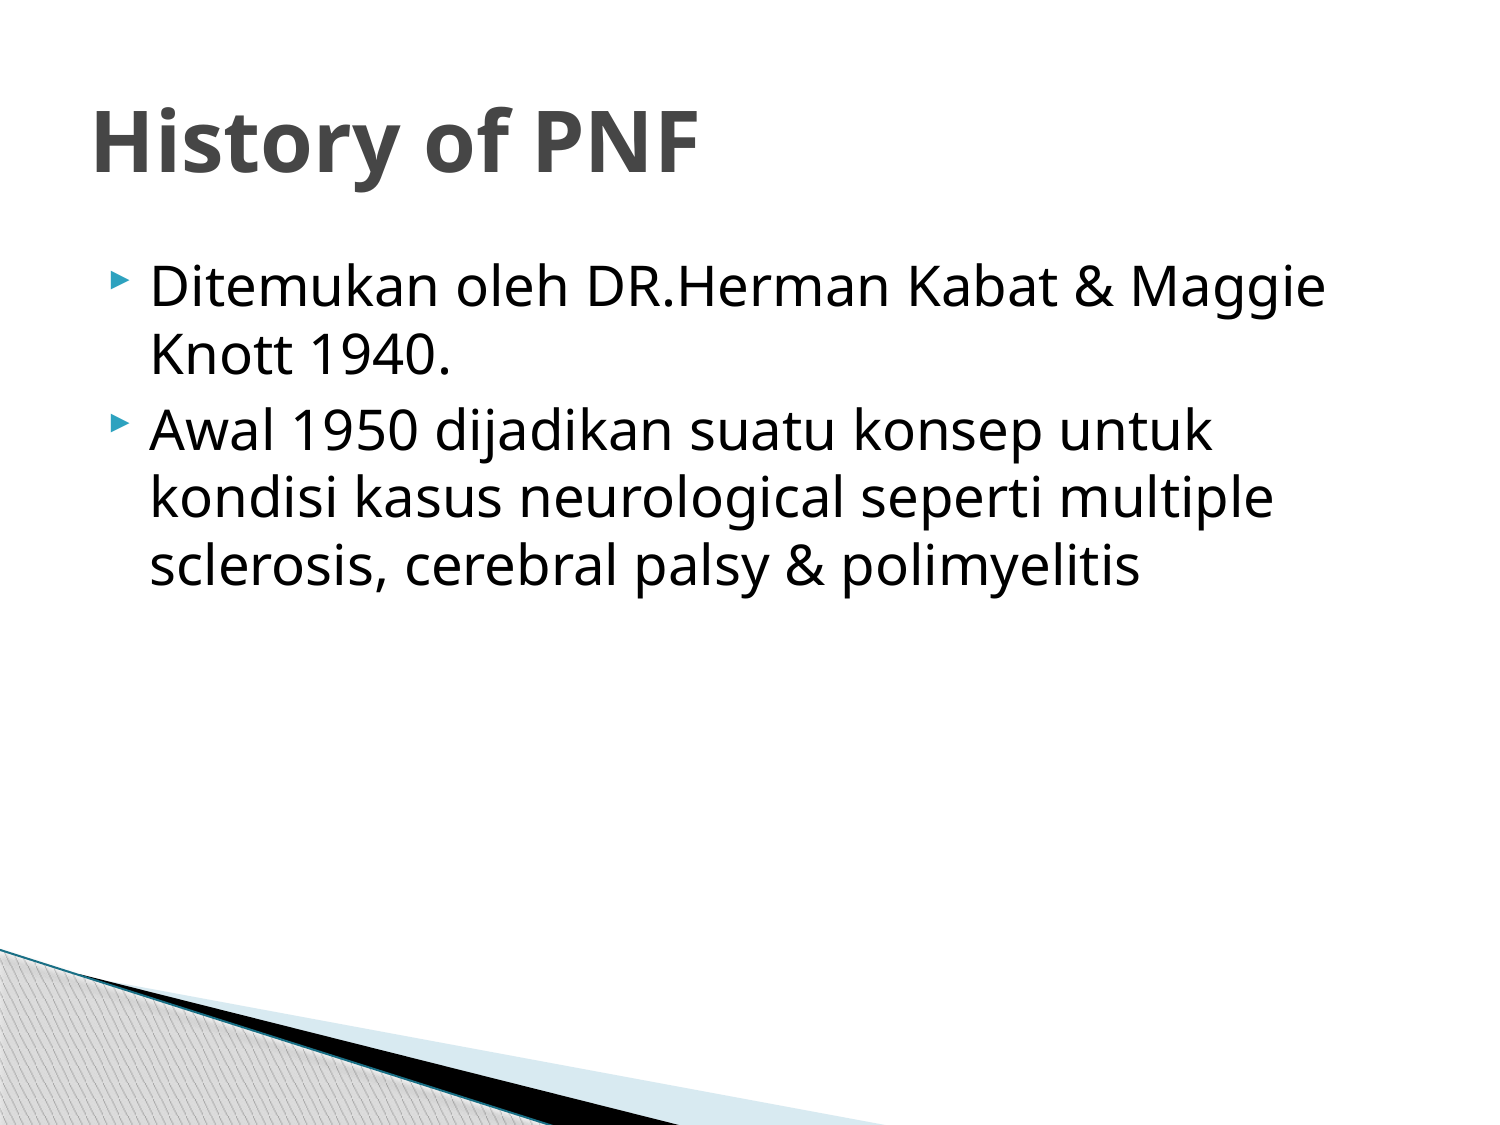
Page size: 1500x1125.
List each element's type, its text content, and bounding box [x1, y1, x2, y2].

title History of PNF [75, 45, 1425, 233]
list Ditemukan oleh DR.Herman Kabat & Maggie Knott 1940. Awal 1950 dijadikan suatu konsep untuk kondisi kasus neurological seperti multiple sclerosis, cerebral palsy & polimyelitis [75, 243, 1425, 986]
